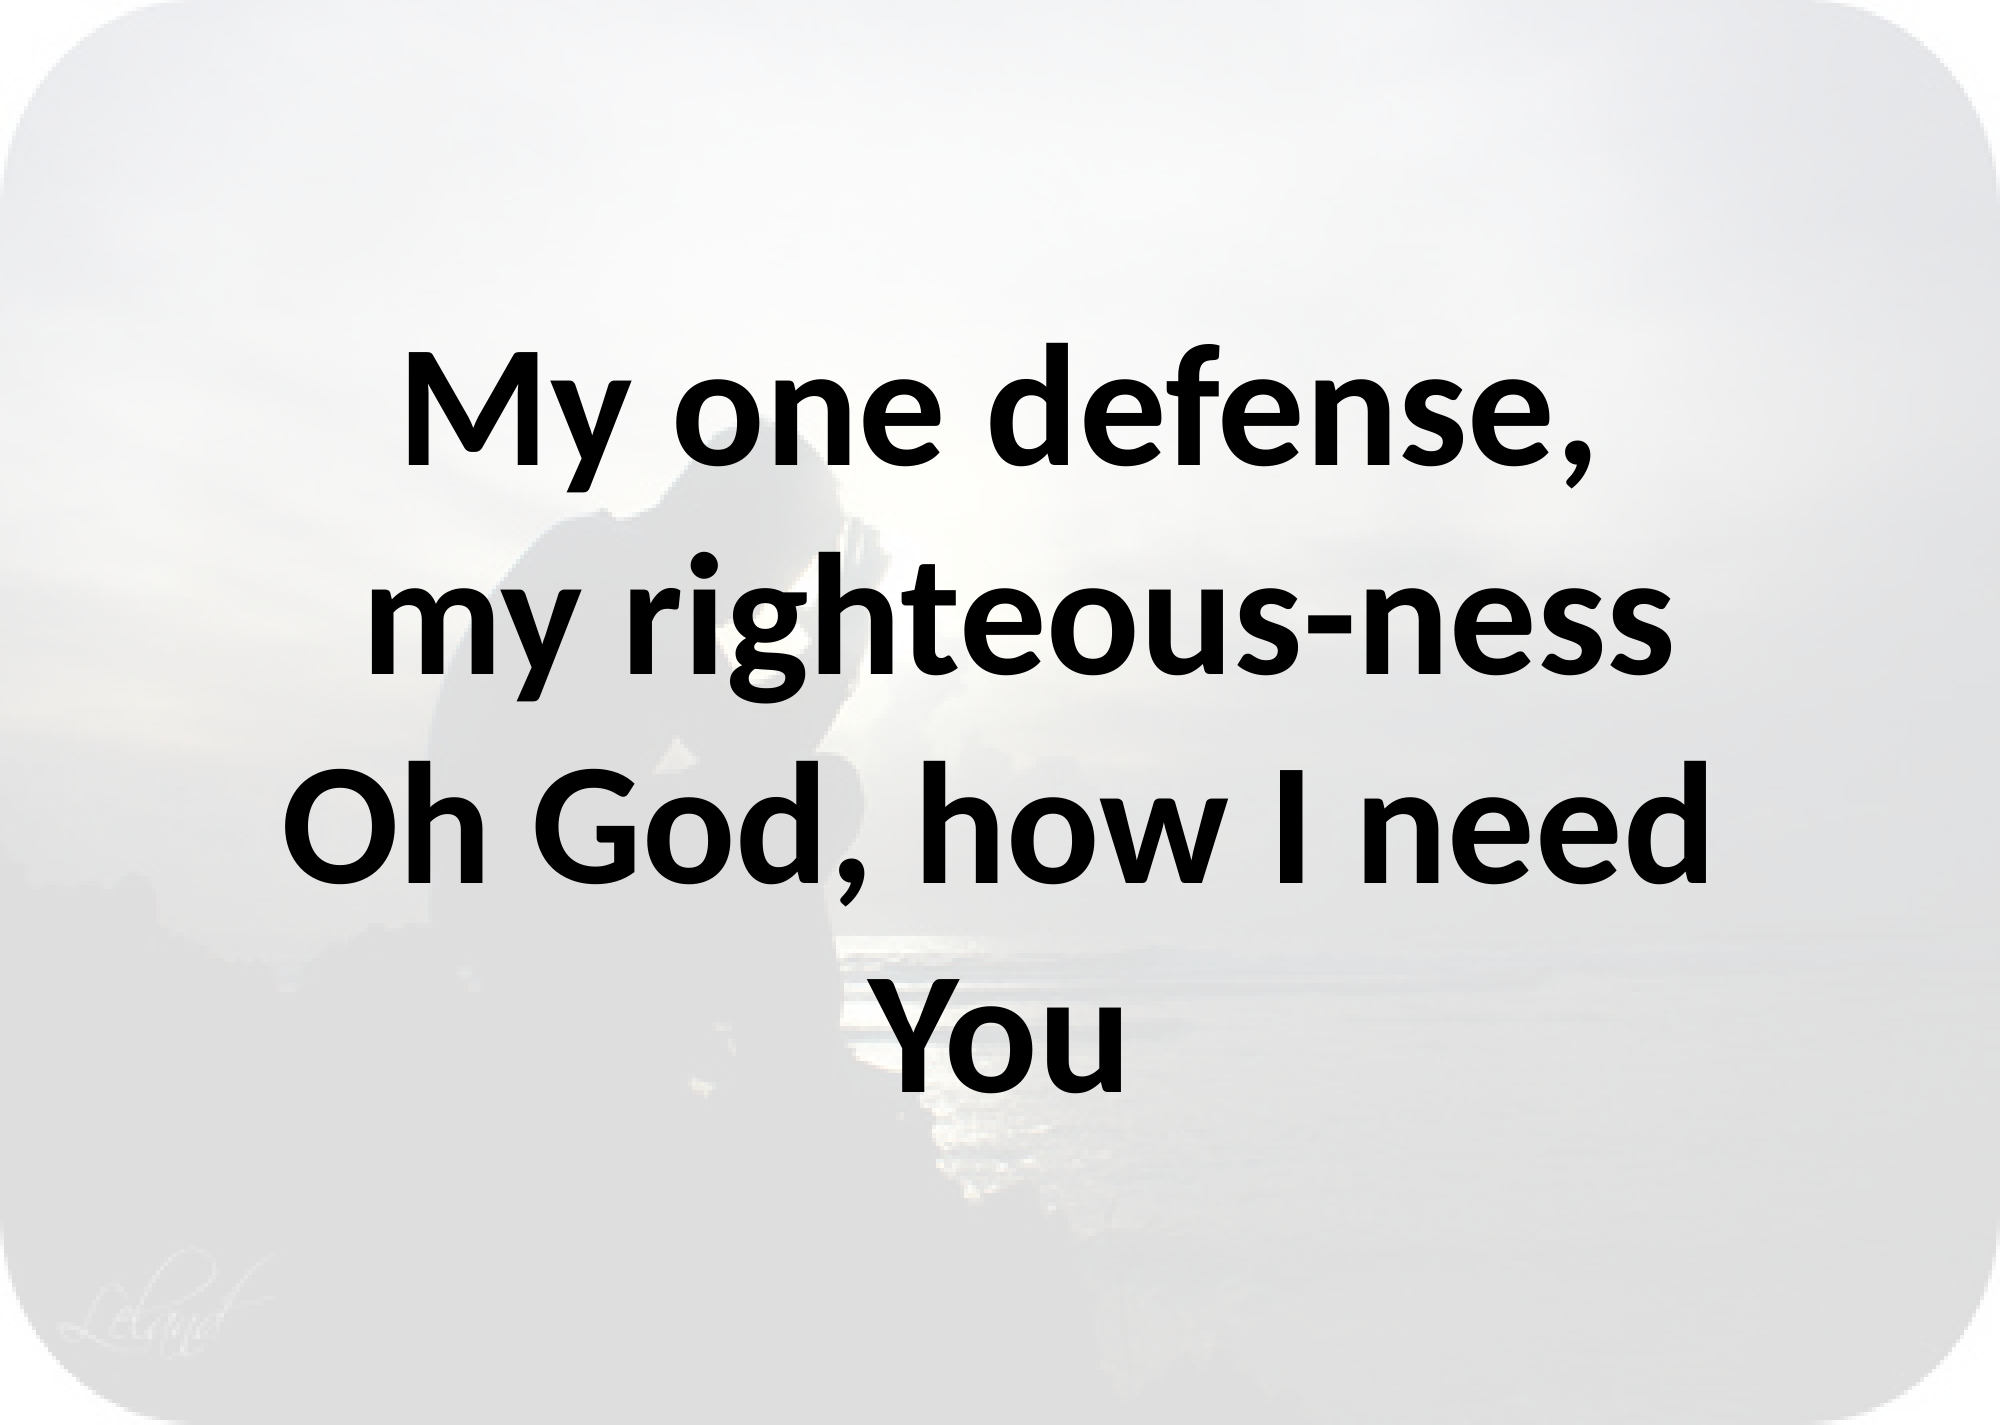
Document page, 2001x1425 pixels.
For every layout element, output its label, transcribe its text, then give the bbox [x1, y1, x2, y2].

title My one defense, my righteous-ness Oh God, how I need You [144, 57, 1855, 1362]
